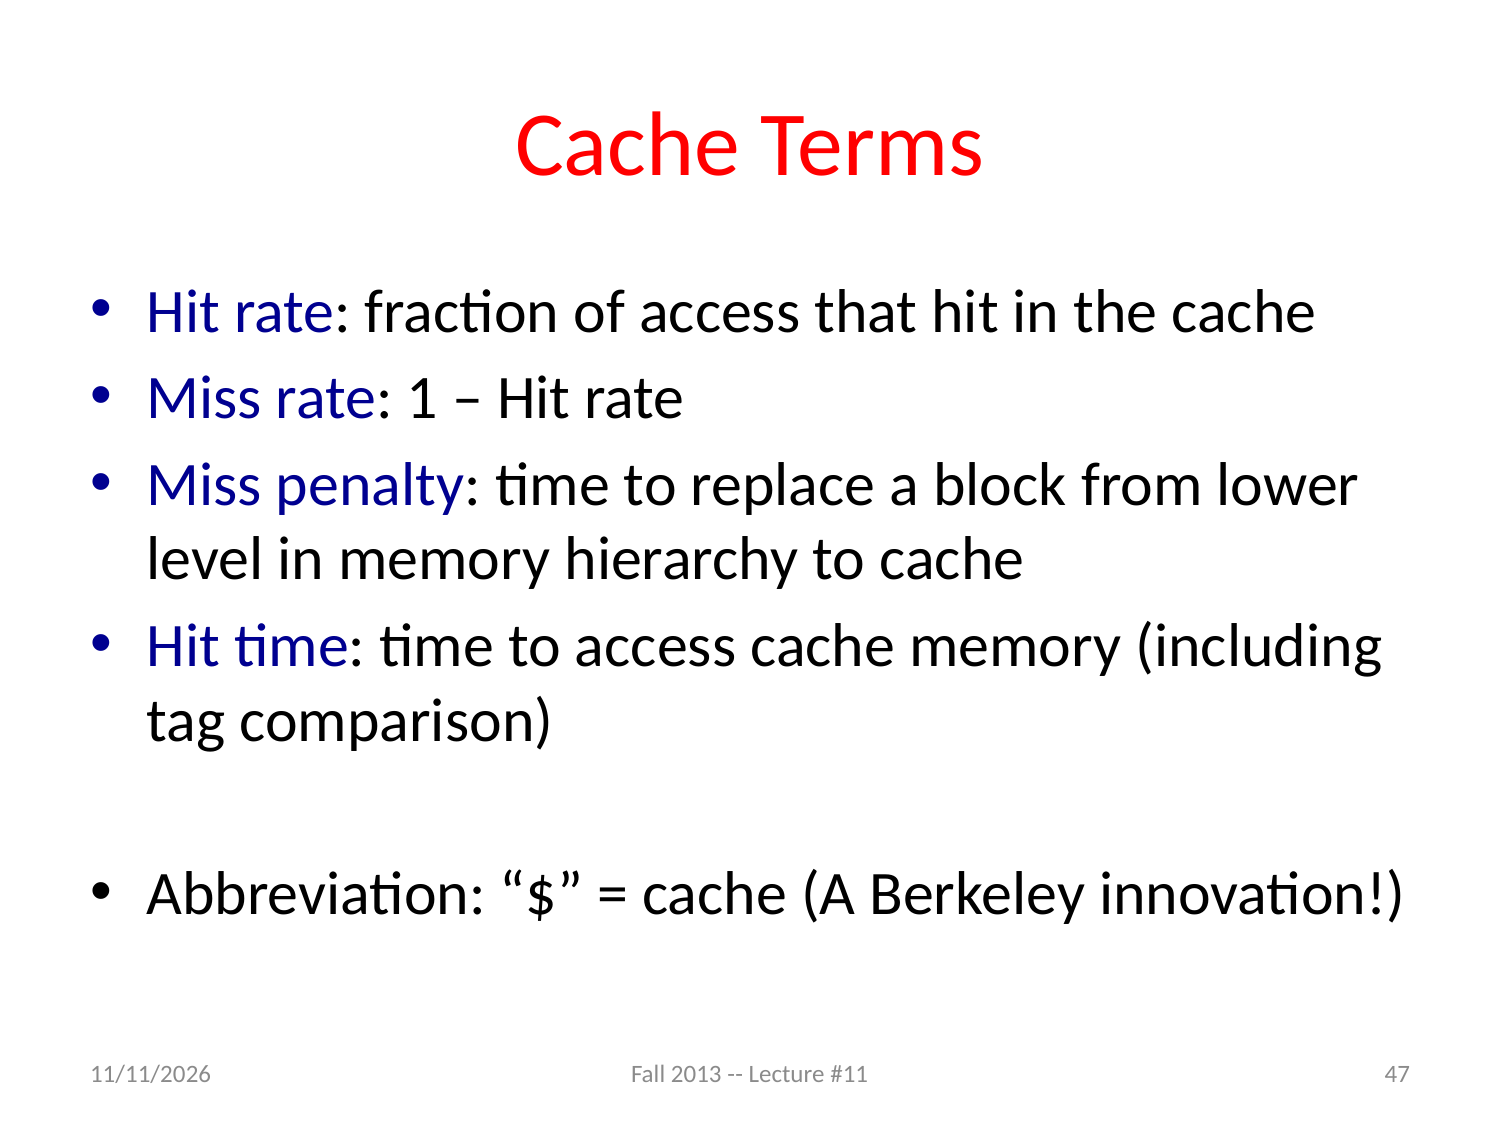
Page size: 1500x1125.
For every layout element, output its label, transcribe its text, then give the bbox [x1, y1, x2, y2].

title Cache Terms [75, 45, 1425, 233]
slide_number 47 [1074, 1042, 1425, 1103]
list Hit rate: fraction of access that hit in the cache Miss rate: 1 – Hit rate Miss penalty: time to replace a block from lower level in memory hierarchy to cache Hit time: time to access cache memory (including tag comparison) Abbreviation: “$” = cache (A Berkeley innovation!) [75, 262, 1438, 1005]
footer Fall 2013 -- Lecture #11 [512, 1042, 988, 1103]
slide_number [75, 1042, 425, 1103]
